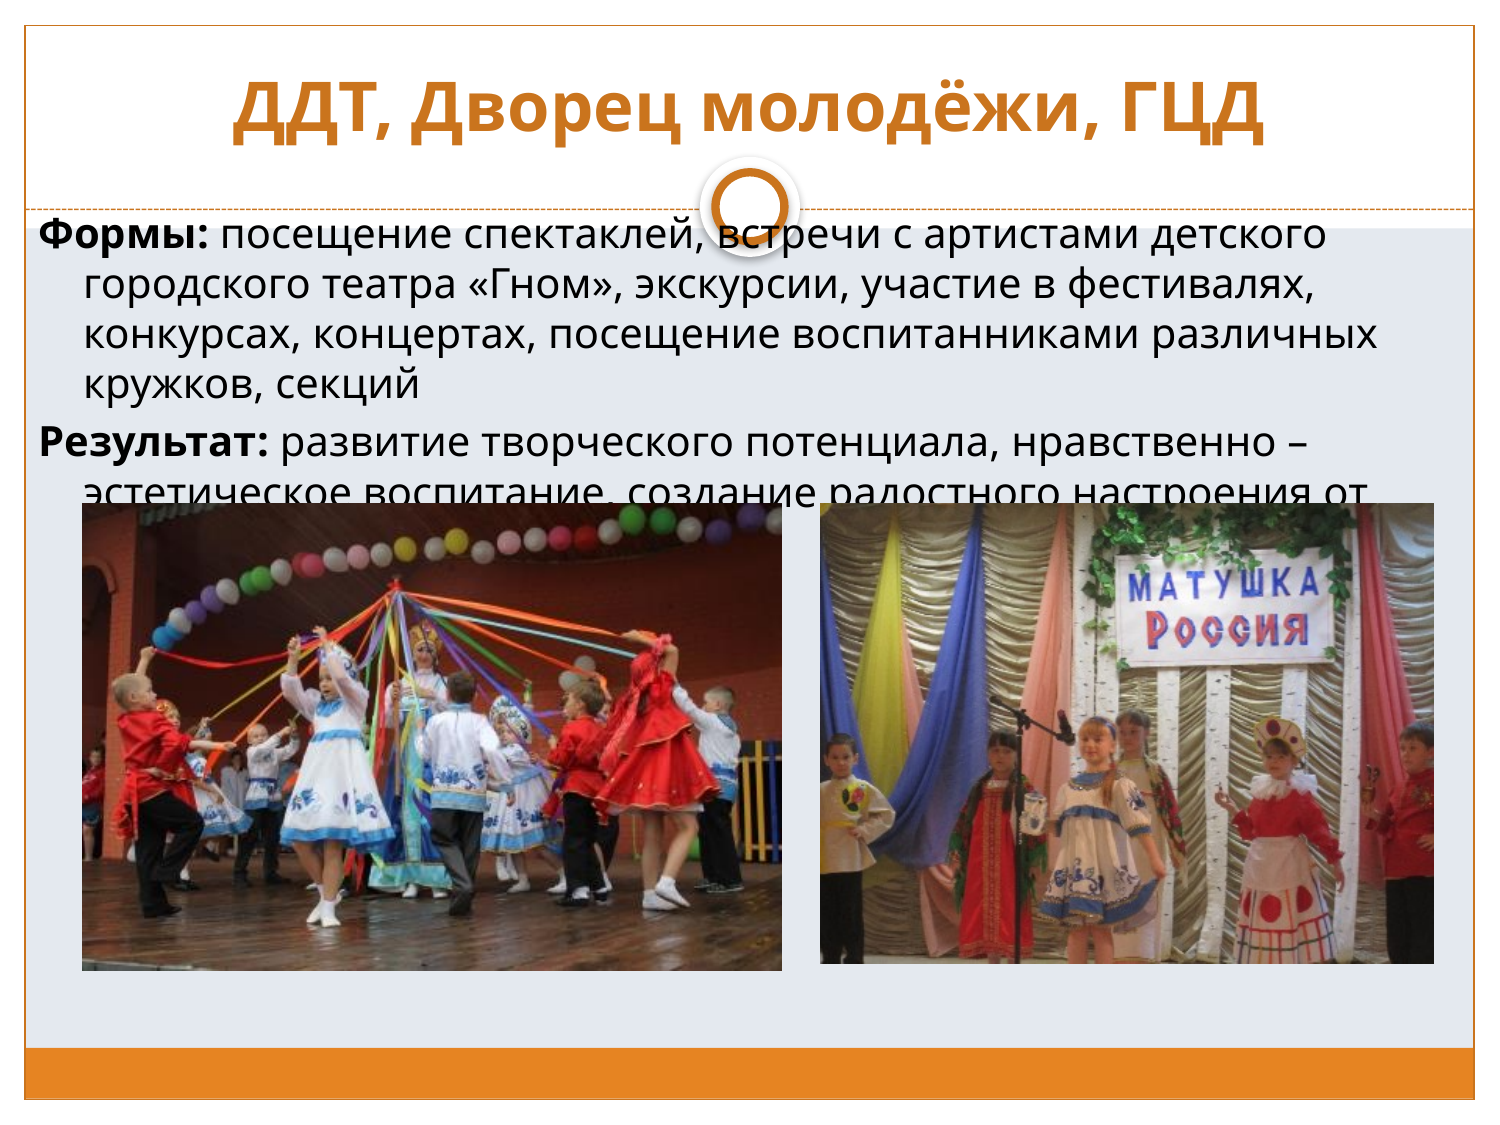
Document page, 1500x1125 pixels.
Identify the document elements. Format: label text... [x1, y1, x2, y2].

picture [820, 503, 1434, 965]
list Формы: посещение спектаклей, встречи с артистами детского городского театра «Гном», экскурсии, участие в фестивалях, конкурсах, концертах, посещение воспитанниками различных кружков, секций Результат: развитие творческого потенциала, нравственно – эстетическое воспитание, создание радостного настроения от общения с искусством [23, 199, 1500, 1001]
picture [81, 503, 783, 972]
title ДДТ, Дворец молодёжи, ГЦД [49, 37, 1450, 153]
